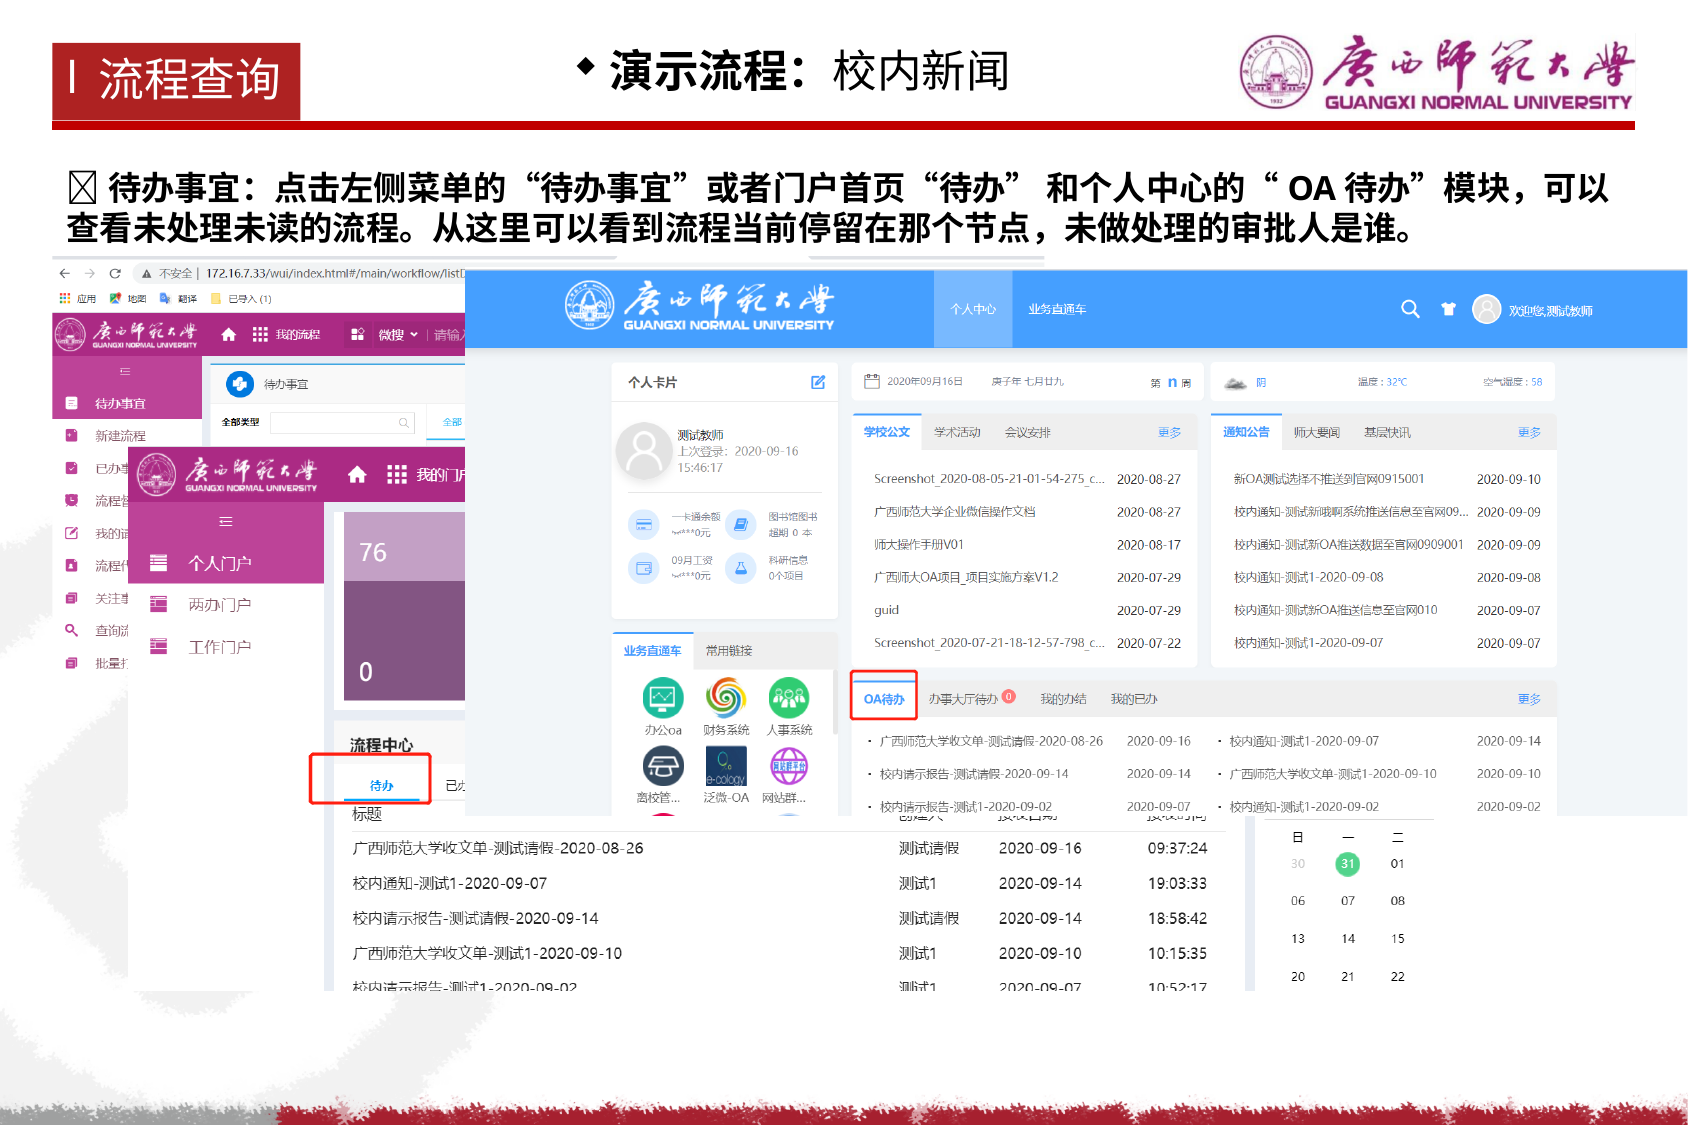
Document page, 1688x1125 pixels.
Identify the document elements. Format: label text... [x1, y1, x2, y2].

text_box 待办事宜：点击左侧菜单的“待办事宜”或者门户首页“待办” 和个人中心的“OA待办”模块，可以查看未处理未读的流程。从这里可以看到流程当前停留在那个节点，未做处理的审批人是谁。 [52, 160, 1636, 255]
text_box 流程查询 [52, 42, 301, 121]
text_box 演示流程：校内新闻 [524, 35, 1258, 104]
picture [0, 0, 1688, 1125]
